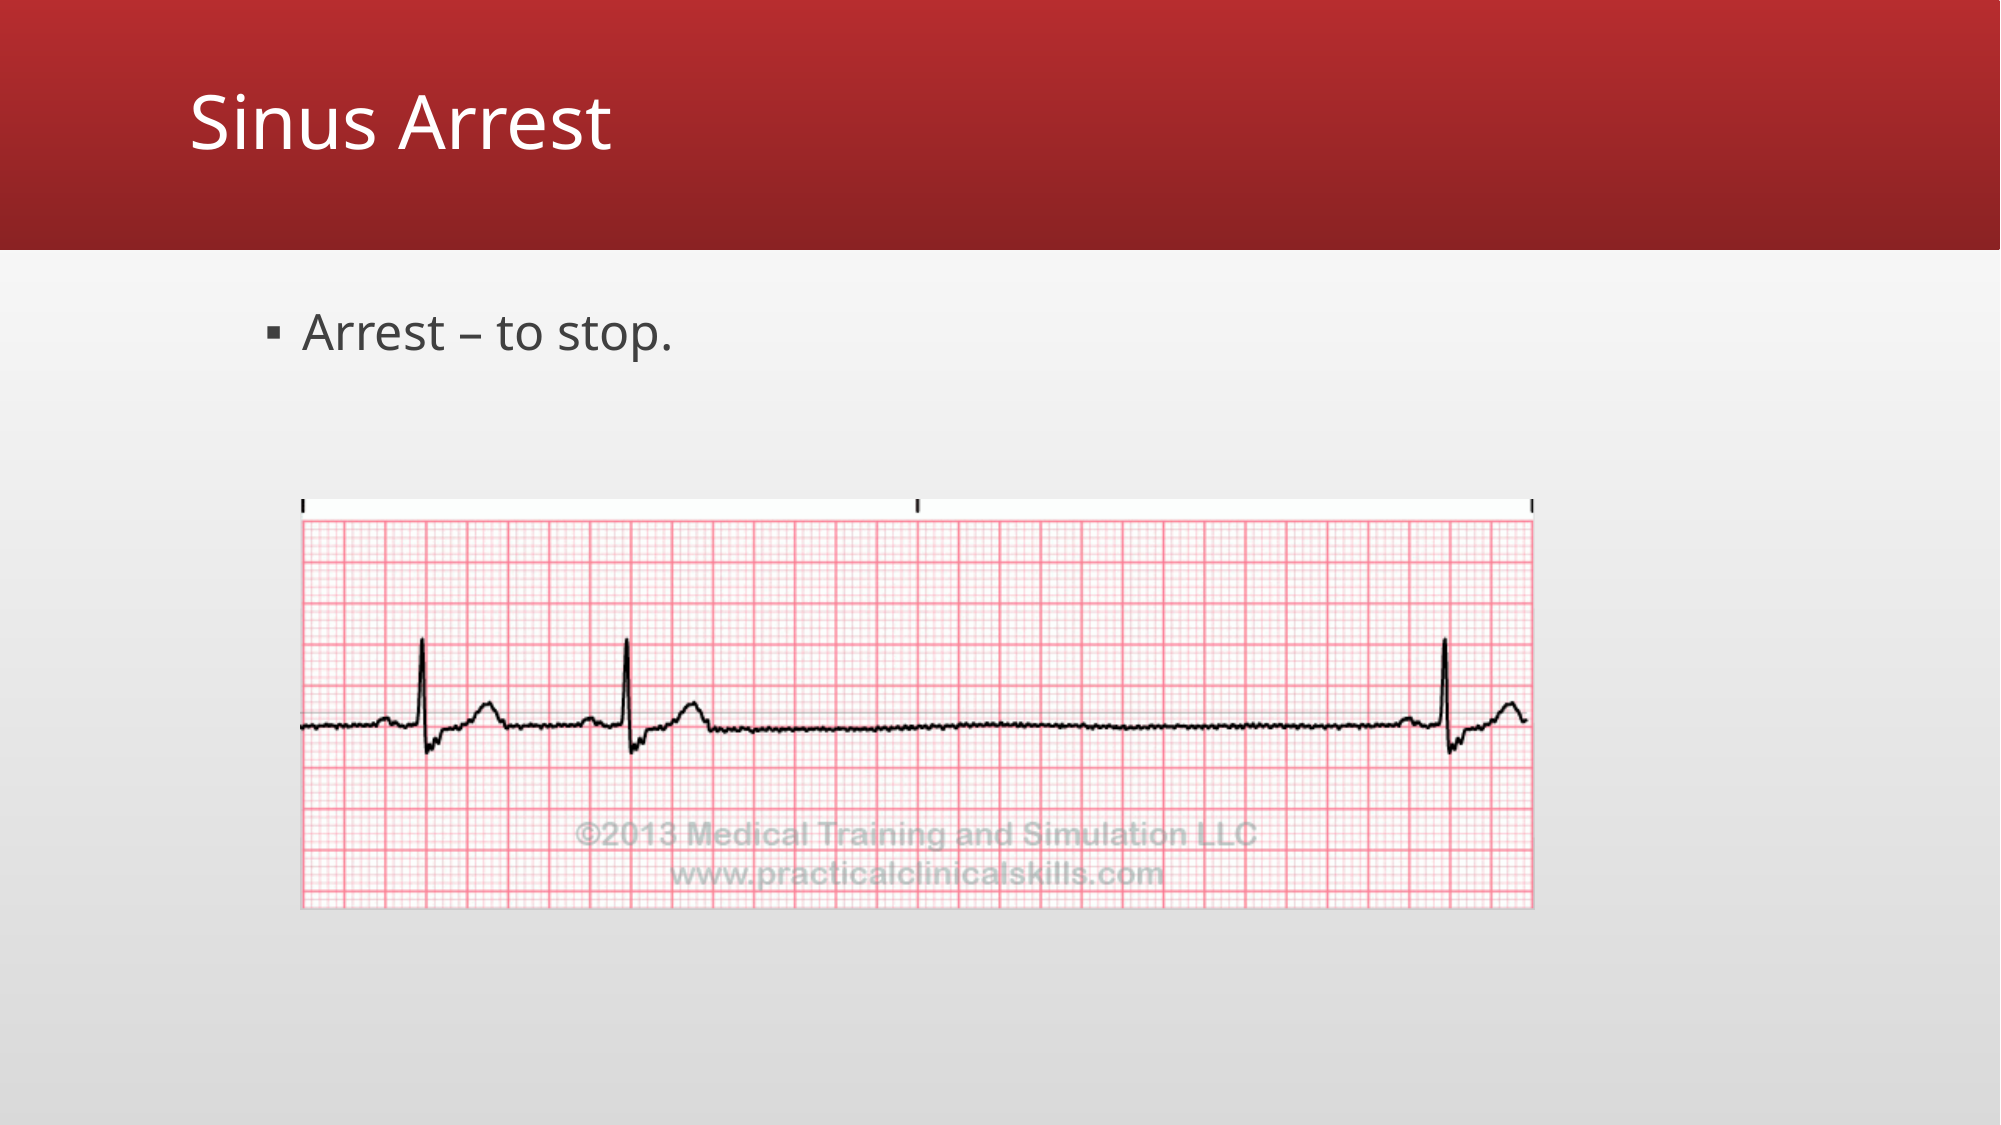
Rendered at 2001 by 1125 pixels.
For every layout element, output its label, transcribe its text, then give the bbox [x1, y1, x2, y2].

picture [299, 499, 1535, 910]
list Arrest – to stop. [249, 299, 1750, 1050]
title Sinus Arrest [174, 16, 1825, 234]
